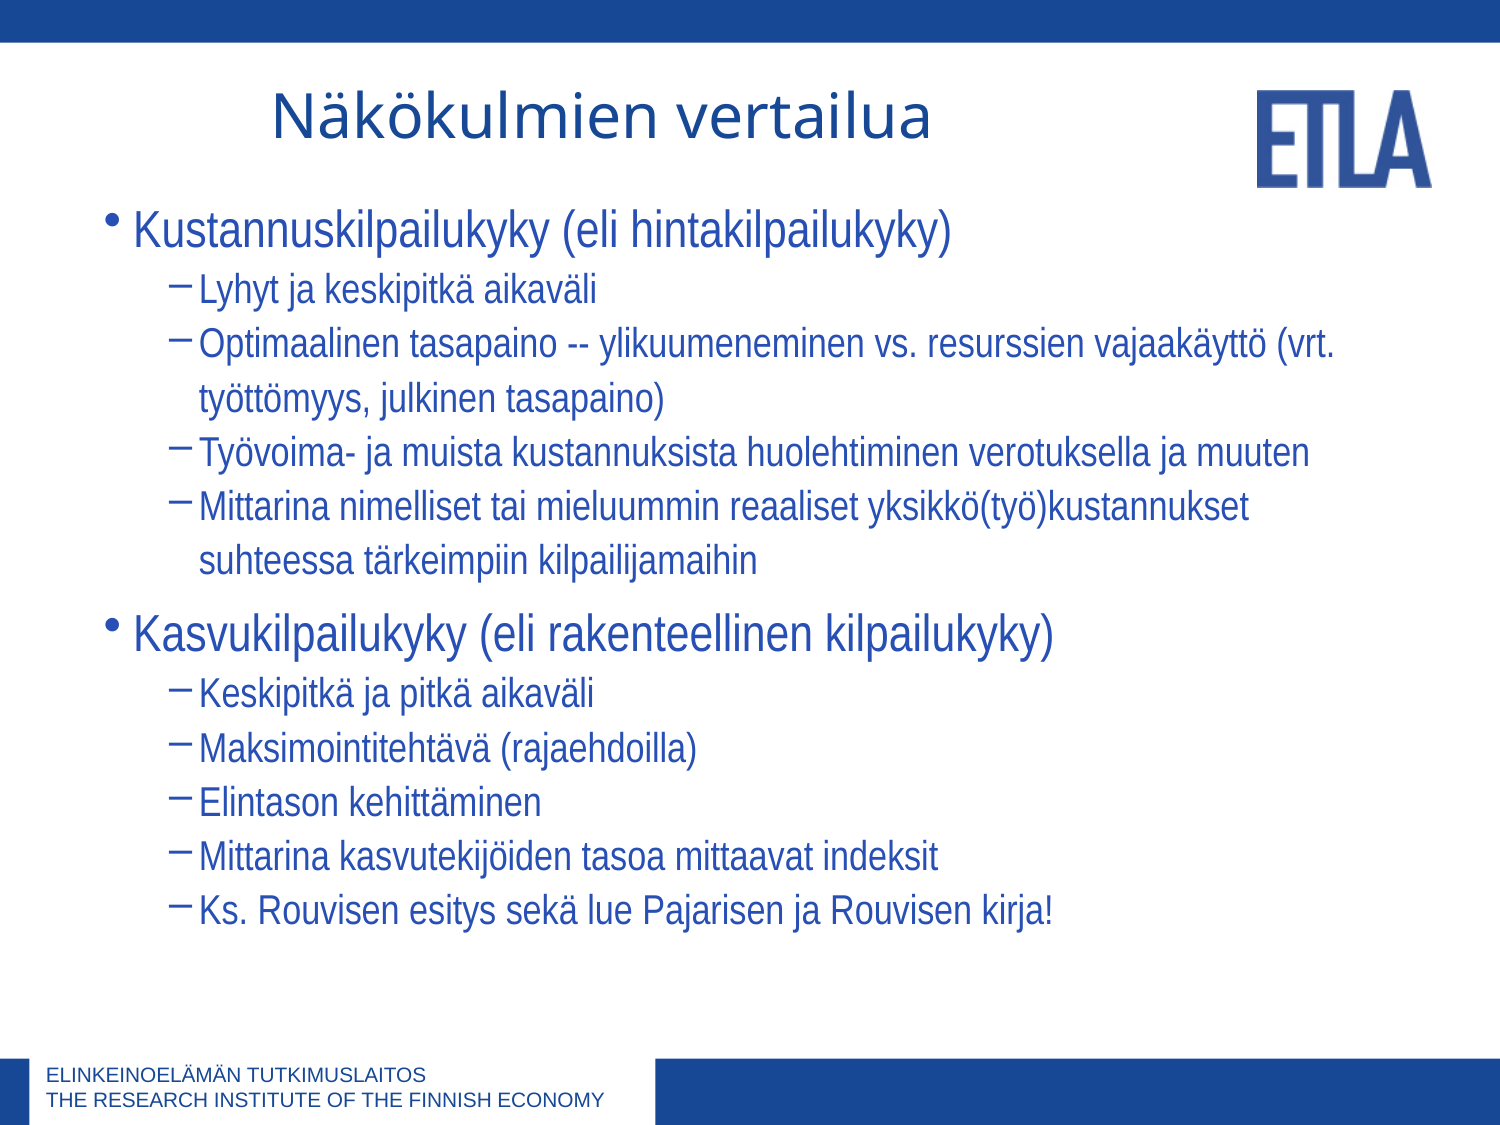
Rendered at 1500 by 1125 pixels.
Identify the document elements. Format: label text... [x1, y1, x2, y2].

list Kustannuskilpailukyky (eli hintakilpailukyky) Lyhyt ja keskipitkä aikaväli Optimaalinen tasapaino -- ylikuumeneminen vs. resurssien vajaakäyttö (vrt. työttömyys, julkinen tasapaino) Työvoima- ja muista kustannuksista huolehtiminen verotuksella ja muuten Mittarina nimelliset tai mieluummin reaaliset yksikkö(työ)kustannukset suhteessa tärkeimpiin kilpailijamaihin Kasvukilpailukyky (eli rakenteellinen kilpailukyky) Keskipitkä ja pitkä aikaväli Maksimointitehtävä (rajaehdoilla) Elintason kehittäminen Mittarina kasvutekijöiden tasoa mittaavat indeksit Ks. Rouvisen esitys sekä lue Pajarisen ja Rouvisen kirja! [88, 196, 1400, 894]
picture [1257, 90, 1432, 188]
title Näkökulmien vertailua [64, 42, 1140, 185]
